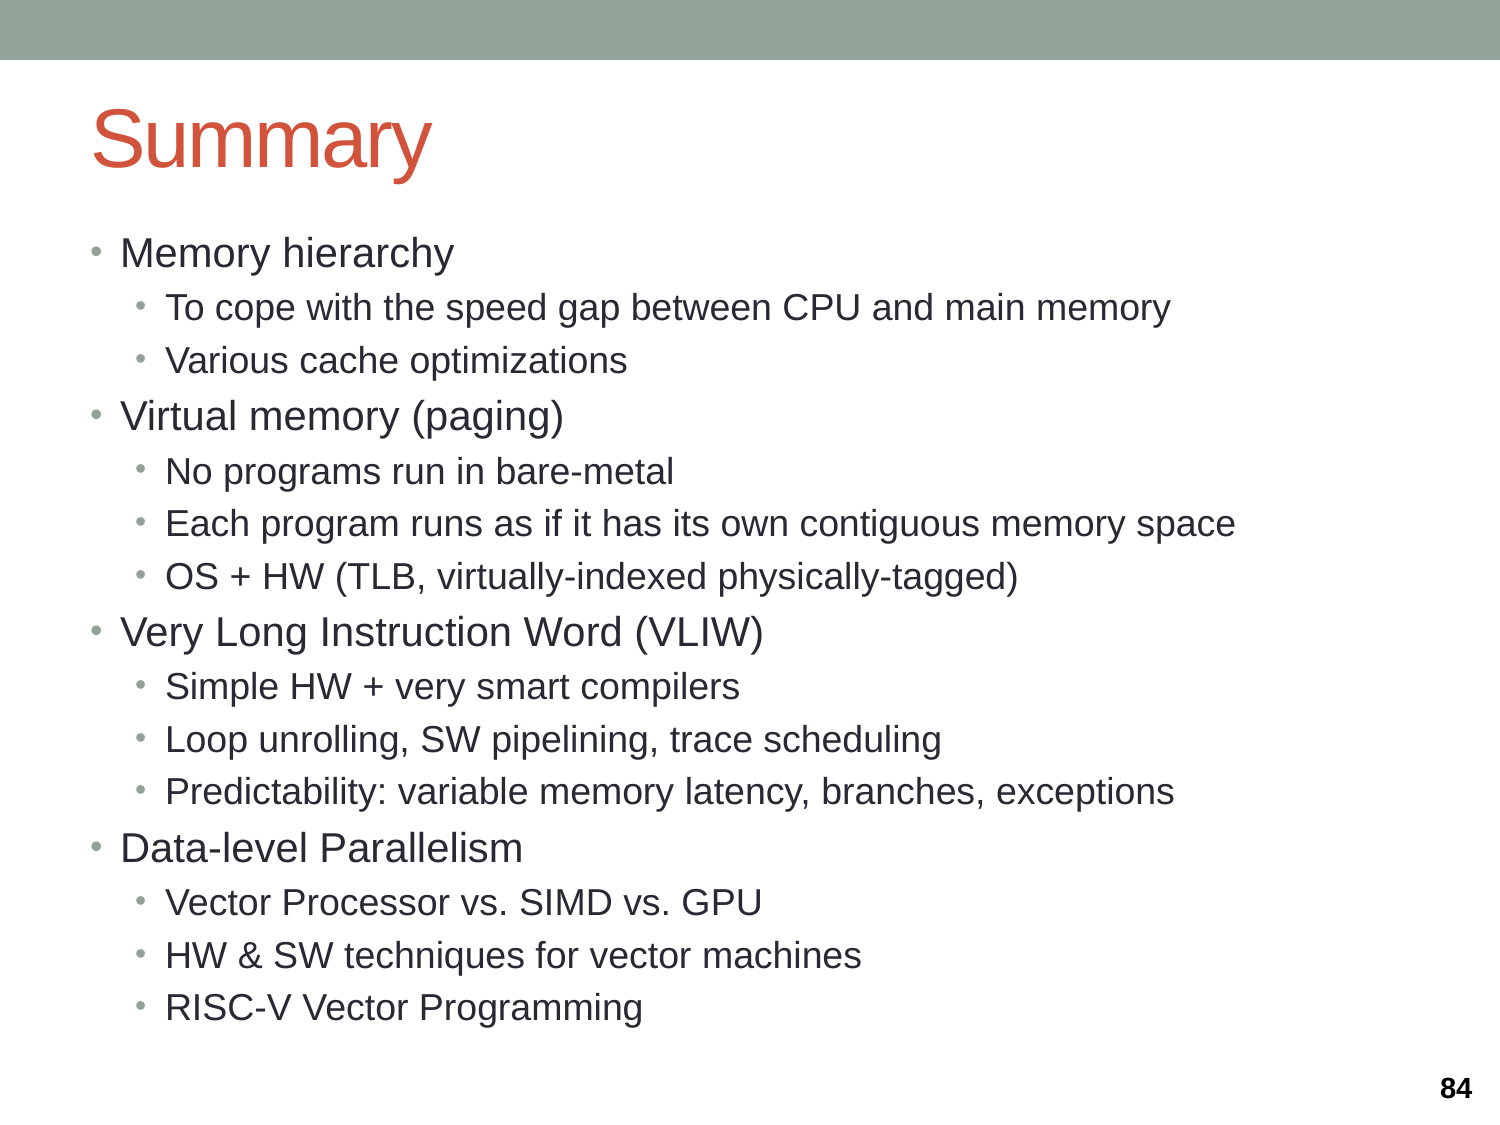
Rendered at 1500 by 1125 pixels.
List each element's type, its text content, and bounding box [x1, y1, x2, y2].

slide_number 84 [1175, 1062, 1488, 1111]
title Summary [75, 53, 1425, 216]
list Memory hierarchy To cope with the speed gap between CPU and main memory Various cache optimizations Virtual memory (paging) No programs run in bare-metal Each program runs as if it has its own contiguous memory space OS + HW (TLB, virtually-indexed physically-tagged) Very Long Instruction Word (VLIW) Simple HW + very smart compilers Loop unrolling, SW pipelining, trace scheduling Predictability: variable memory latency, branches, exceptions Data-level Parallelism Vector Processor vs. SIMD vs. GPU HW & SW techniques for vector machines RISC-V Vector Programming [75, 218, 1425, 1019]
